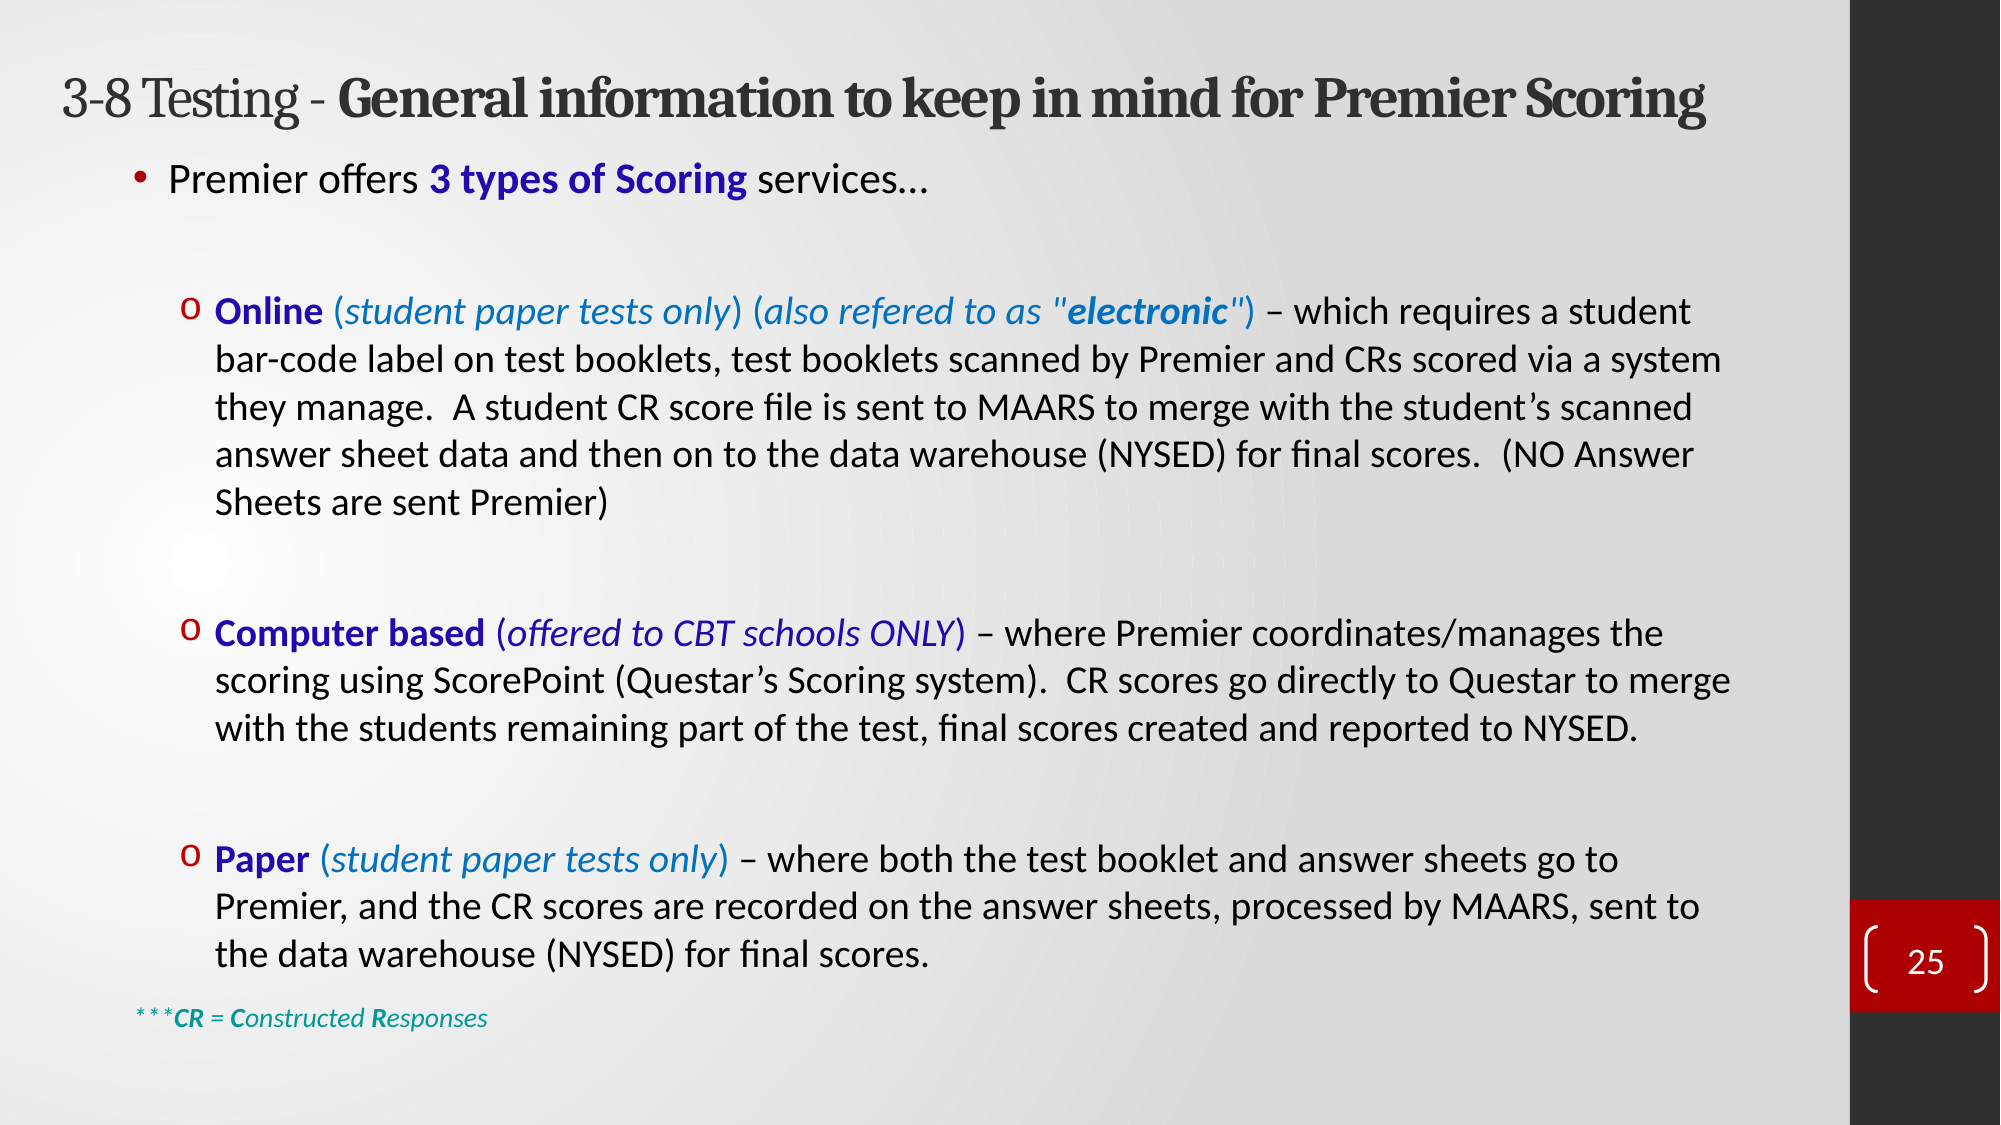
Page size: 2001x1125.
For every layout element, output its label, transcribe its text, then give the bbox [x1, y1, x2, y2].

list Premier offers 3 types of Scoring services… Online (student paper tests only) (also refered to as "electronic") – which requires a student bar-code label on test booklets, test booklets scanned by Premier and CRs scored via a system they manage. A student CR score file is sent to MAARS to merge with the student’s scanned answer sheet data and then on to the data warehouse (NYSED) for final scores. (NO Answer Sheets are sent Premier) Computer based (offered to CBT schools ONLY) – where Premier coordinates/manages the scoring using ScorePoint (Questar’s Scoring system). CR scores go directly to Questar to merge with the students remaining part of the test, final scores created and reported to NYSED. Paper (student paper tests only) – where both the test booklet and answer sheets go to Premier, and the CR scores are recorded on the answer sheets, processed by MAARS, sent to the data warehouse (NYSED) for final scores. ***CR = Constructed Responses [99, 142, 1767, 1091]
title 3-8 Testing - General information to keep in mind for Premier Scoring [47, 45, 1813, 143]
slide_number 25 [1864, 925, 1988, 994]
